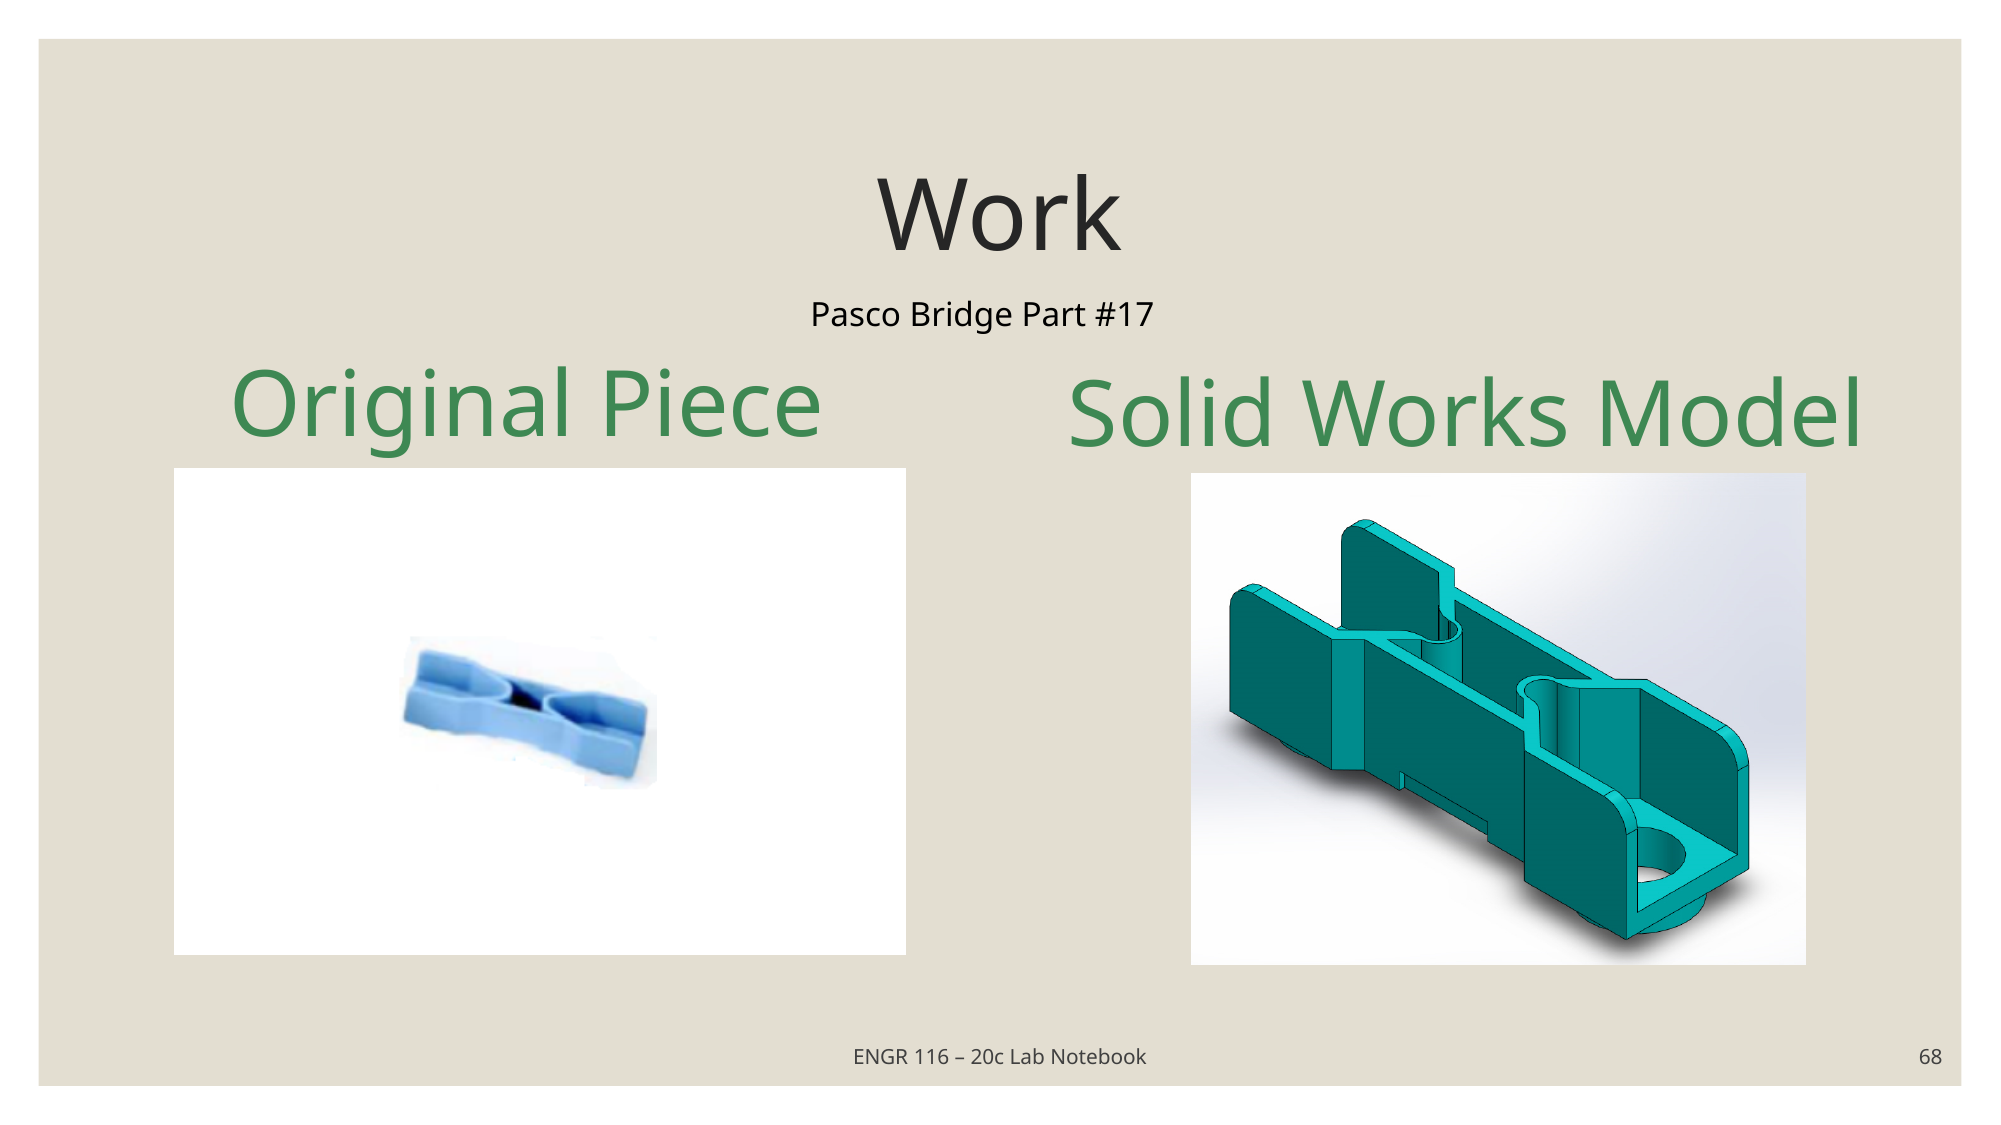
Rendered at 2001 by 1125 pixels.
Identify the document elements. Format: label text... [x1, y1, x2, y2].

list Pasco Bridge Part #17 [750, 234, 1532, 350]
title Work [174, 105, 1825, 331]
picture [1191, 473, 1806, 965]
slide_number 68 [1717, 1034, 1958, 1080]
text_box Solid Works Model [1052, 347, 1881, 473]
footer ENGR 116 – 20c Lab Notebook [572, 1034, 1428, 1080]
text_box Original Piece [214, 337, 841, 463]
picture [174, 468, 906, 955]
